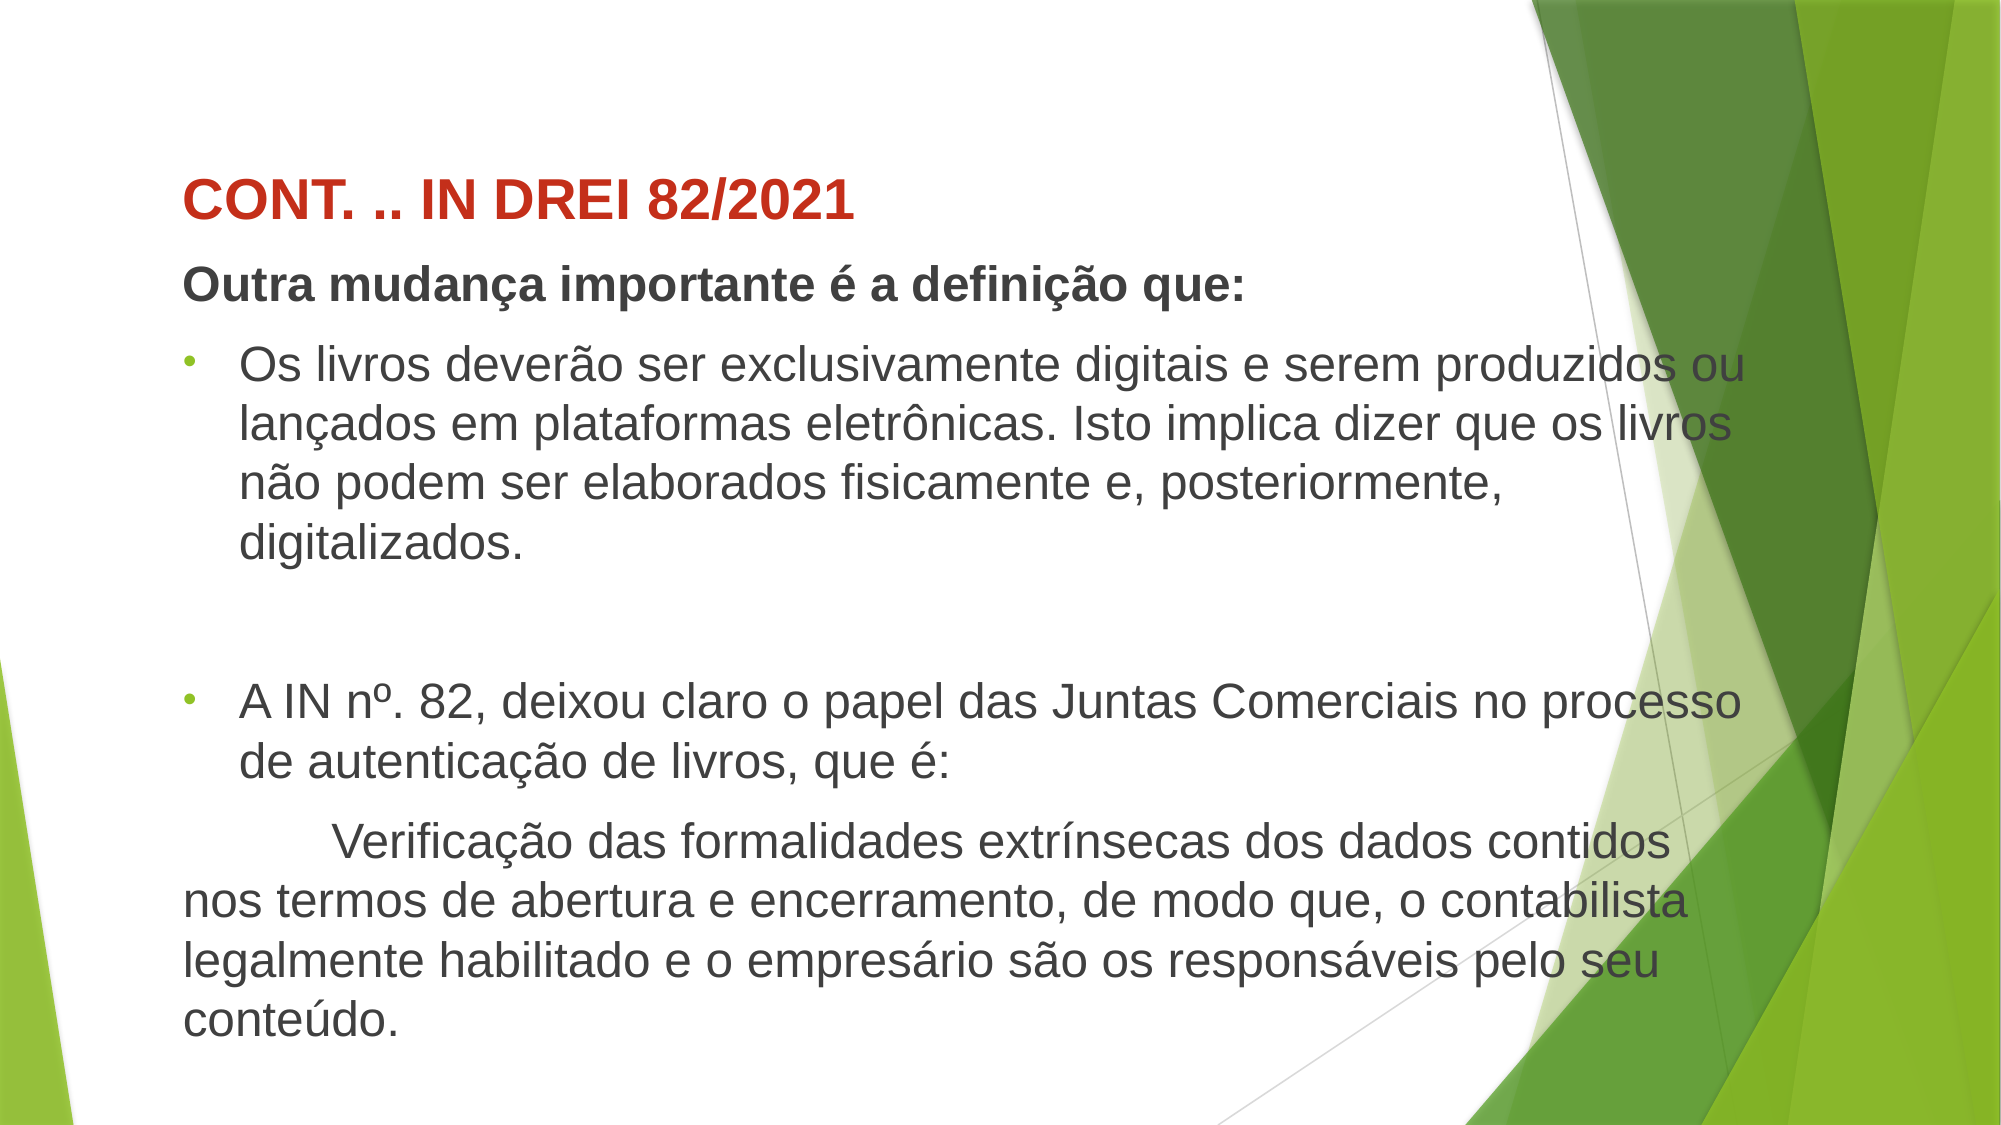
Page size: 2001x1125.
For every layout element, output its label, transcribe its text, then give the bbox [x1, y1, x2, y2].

list CONT. .. IN DREI 82/2021 Outra mudança importante é a definição que: Os livros deverão ser exclusivamente digitais e serem produzidos ou lançados em plataformas eletrônicas. Isto implica dizer que os livros não podem ser elaborados fisicamente e, posteriormente, digitalizados. A IN nº. 82, deixou claro o papel das Juntas Comerciais no processo de autenticação de livros, que é: Verificação das formalidades extrínsecas dos dados contidos nos termos de abertura e encerramento, de modo que, o contabilista legalmente habilitado e o empresário são os responsáveis pelo seu conteúdo. [168, 154, 1763, 1061]
